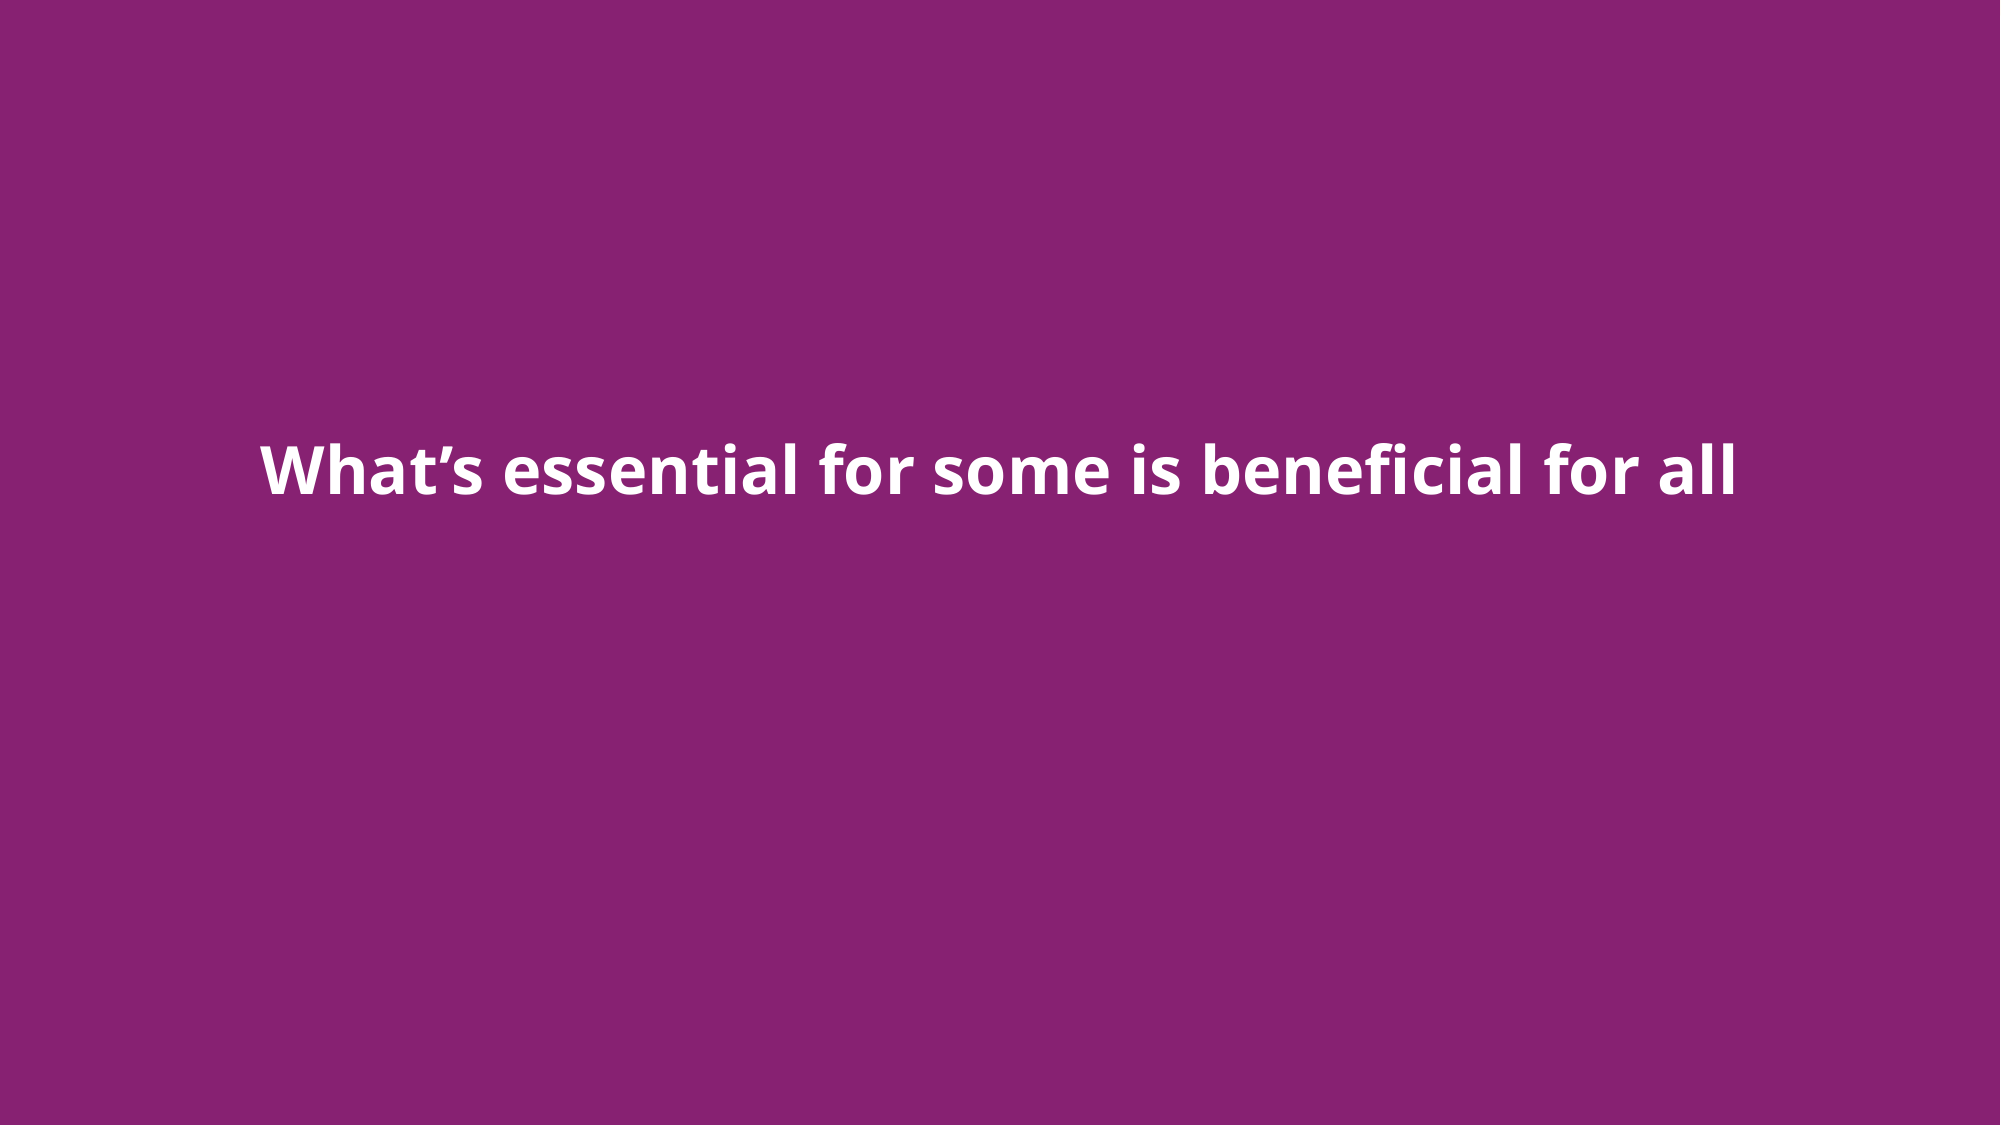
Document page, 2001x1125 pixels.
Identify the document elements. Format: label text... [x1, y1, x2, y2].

text_box [0, 0, 2000, 1125]
text_box What’s essential for some is beneficial for all [245, 420, 1755, 561]
